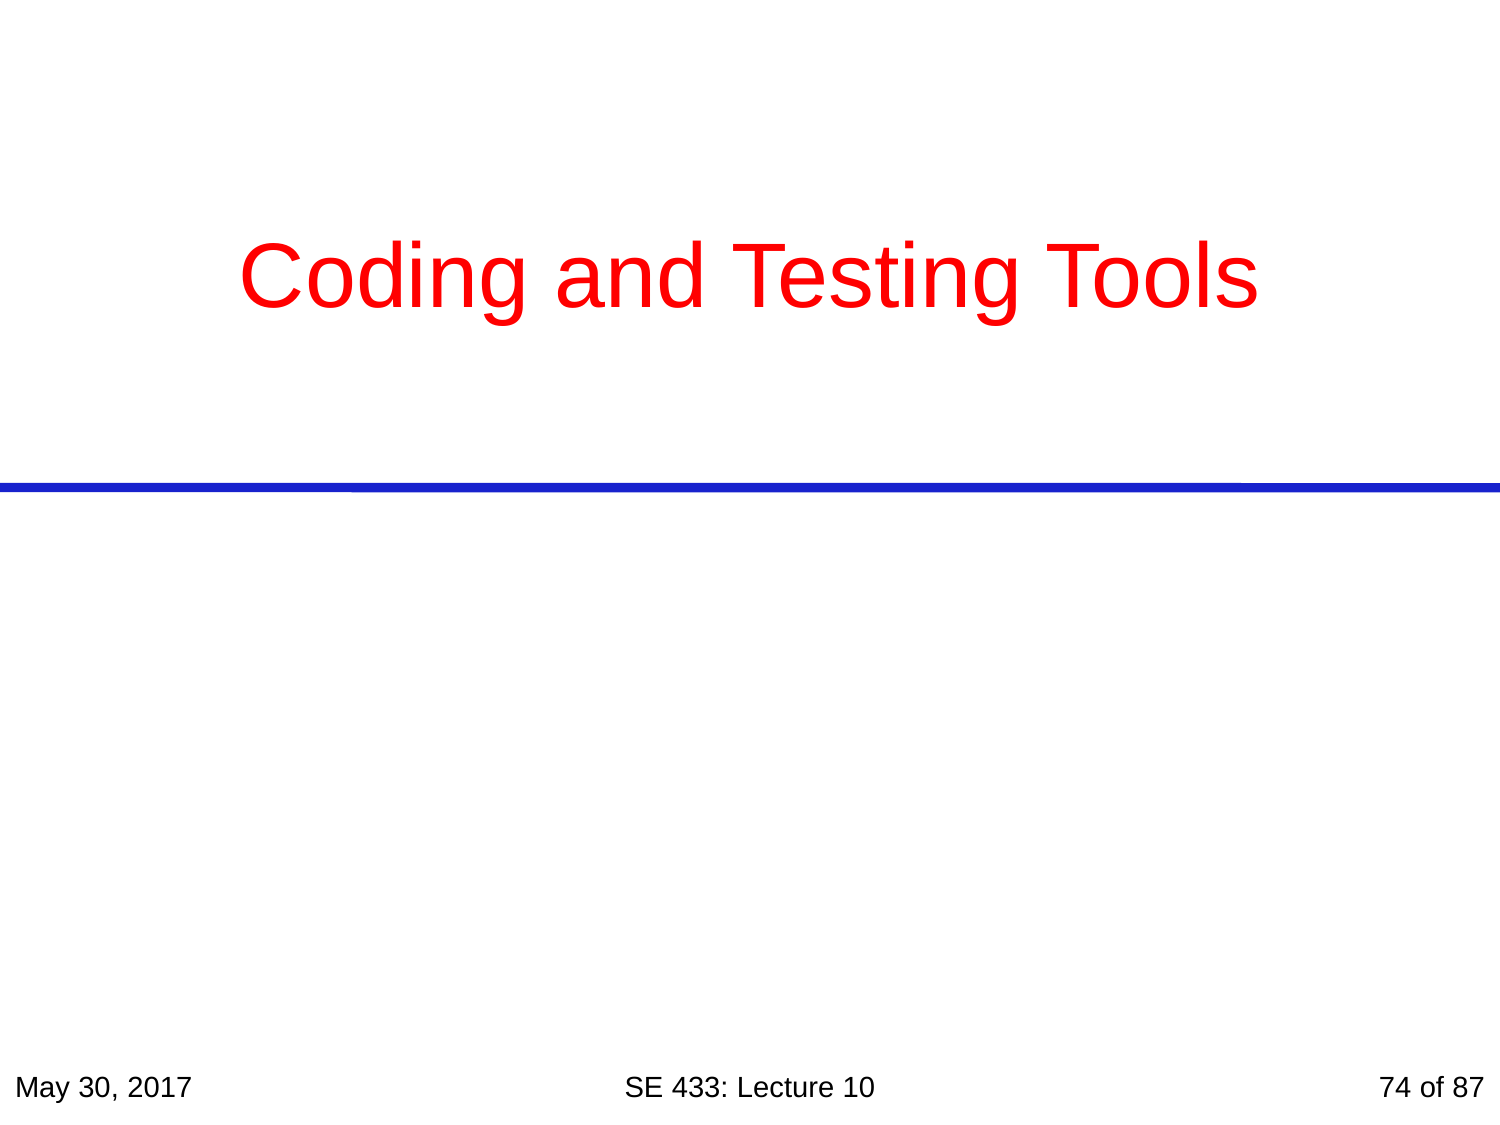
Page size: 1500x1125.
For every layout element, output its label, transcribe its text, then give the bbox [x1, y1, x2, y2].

slide_number 74 of 87 [1187, 1046, 1500, 1125]
title Coding and Testing Tools [112, 149, 1388, 392]
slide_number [0, 1046, 312, 1125]
footer SE 433: Lecture 10 [312, 1046, 1187, 1125]
